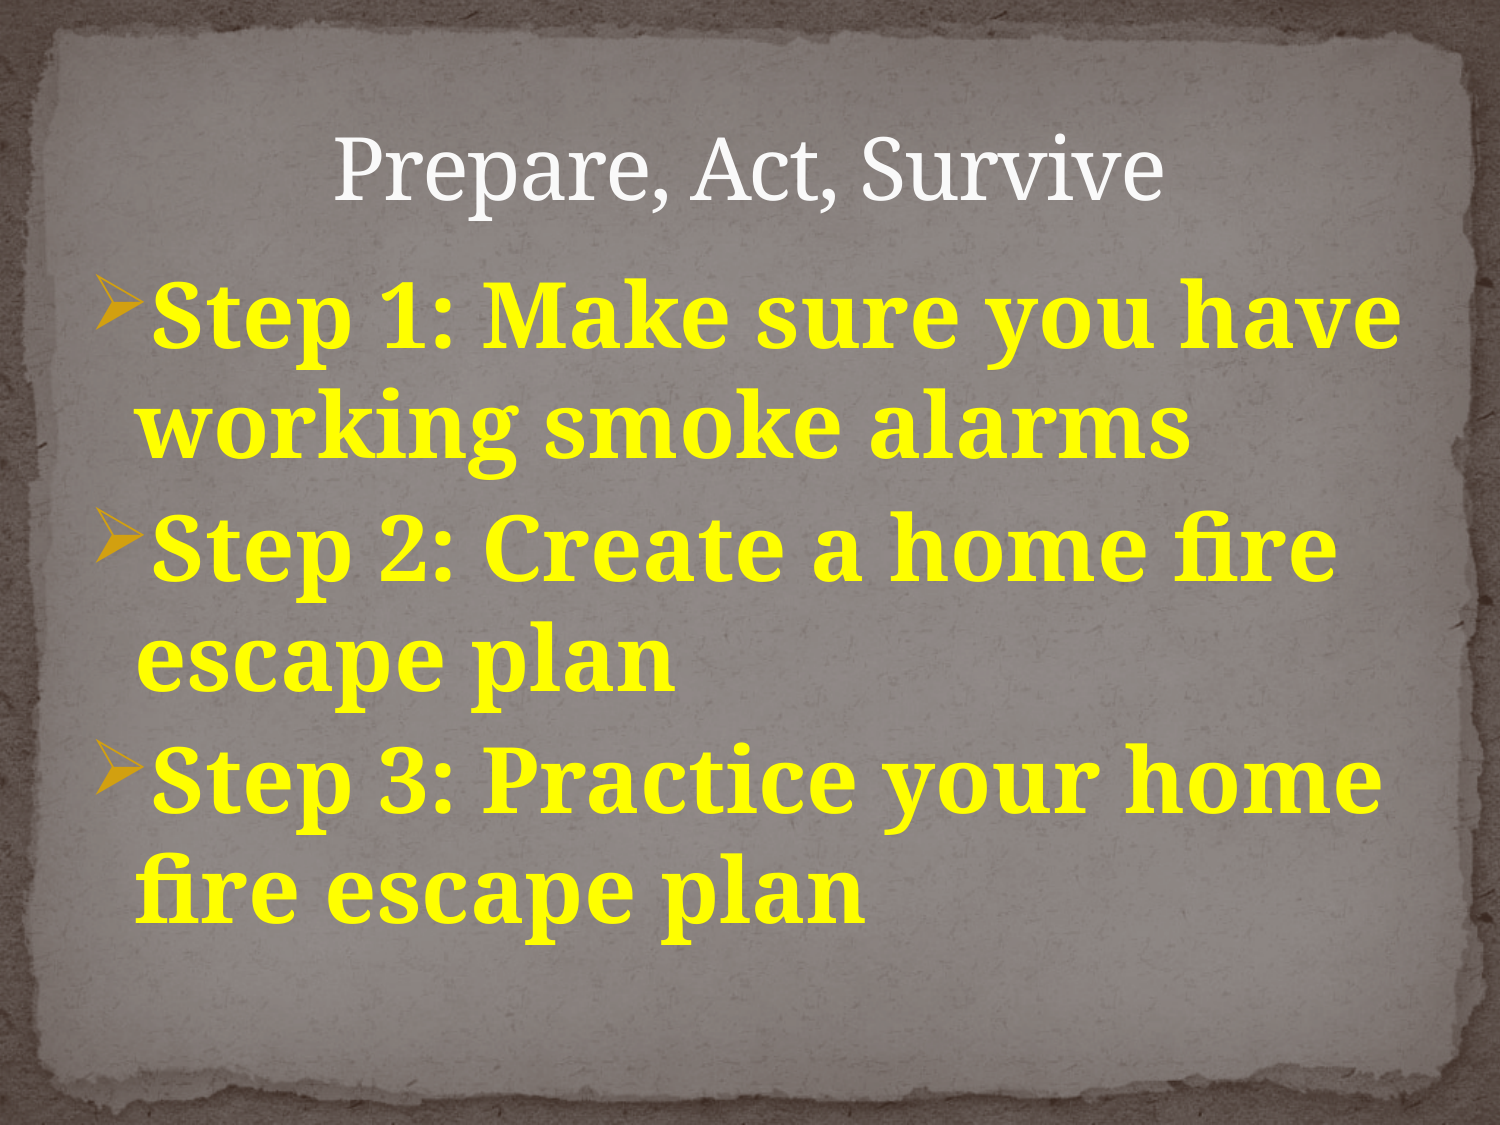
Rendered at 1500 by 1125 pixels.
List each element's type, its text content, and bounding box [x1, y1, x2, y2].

title Prepare, Act, Survive [74, 24, 1425, 225]
list Step 1: Make sure you have working smoke alarms Step 2: Create a home fire escape plan Step 3: Practice your home fire escape plan [75, 249, 1425, 1000]
